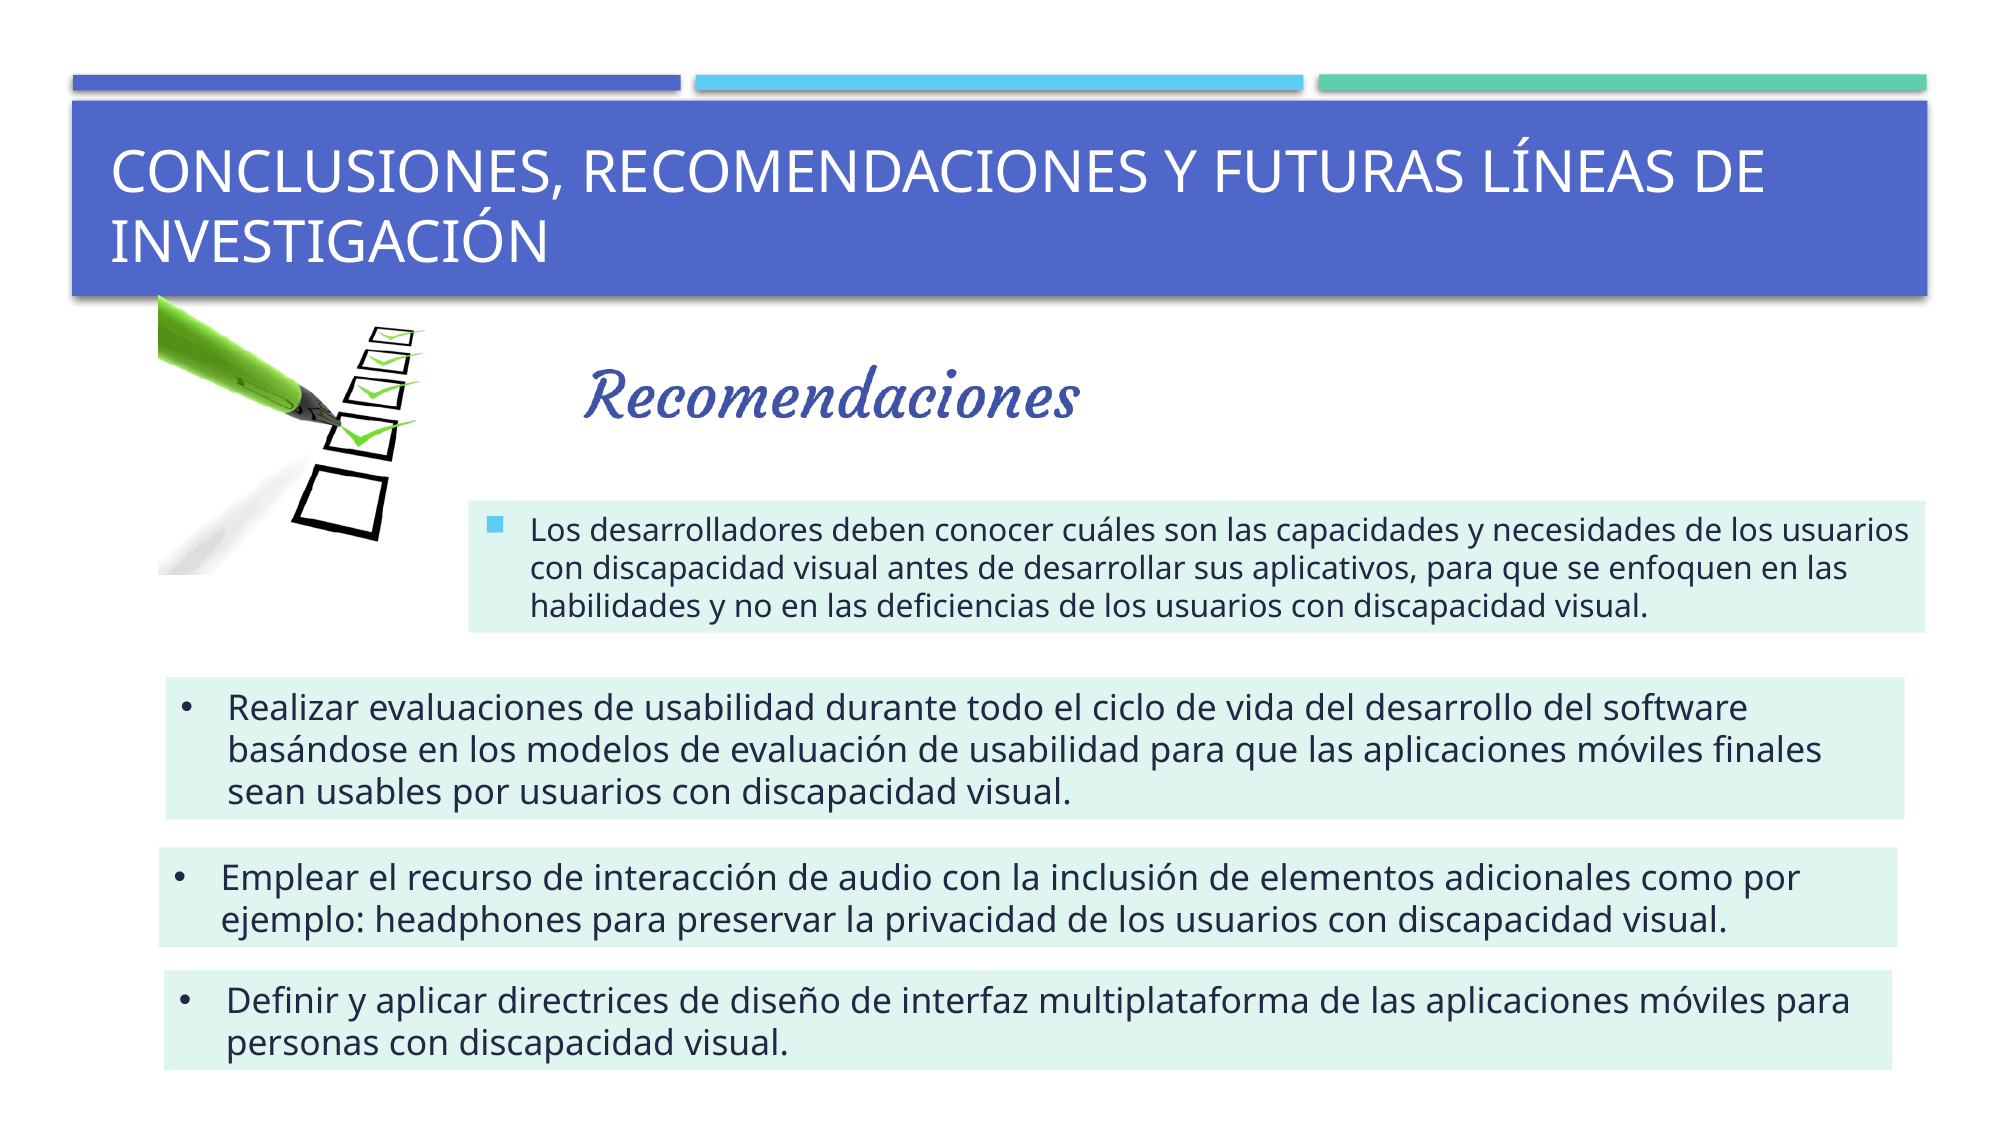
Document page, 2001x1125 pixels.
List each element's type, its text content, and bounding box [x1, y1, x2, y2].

text_box Realizar evaluaciones de usabilidad durante todo el ciclo de vida del desarrollo del software basándose en los modelos de evaluación de usabilidad para que las aplicaciones móviles finales sean usables por usuarios con discapacidad visual. [165, 677, 1905, 820]
picture [575, 323, 1089, 475]
title Conclusiones, recomendaciones y futuras líneas de investigación [95, 115, 1905, 282]
picture [158, 295, 426, 576]
list Los desarrolladores deben conocer cuáles son las capacidades y necesidades de los usuarios con discapacidad visual antes de desarrollar sus aplicativos, para que se enfoquen en las habilidades y no en las deficiencias de los usuarios con discapacidad visual. [468, 500, 1926, 633]
text_box Emplear el recurso de interacción de audio con la inclusión de elementos adicionales como por ejemplo: headphones para preservar la privacidad de los usuarios con discapacidad visual. [158, 847, 1898, 948]
text_box Definir y aplicar directrices de diseño de interfaz multiplataforma de las aplicaciones móviles para personas con discapacidad visual. [164, 970, 1893, 1071]
slide_number 44 [1732, 977, 1905, 1037]
